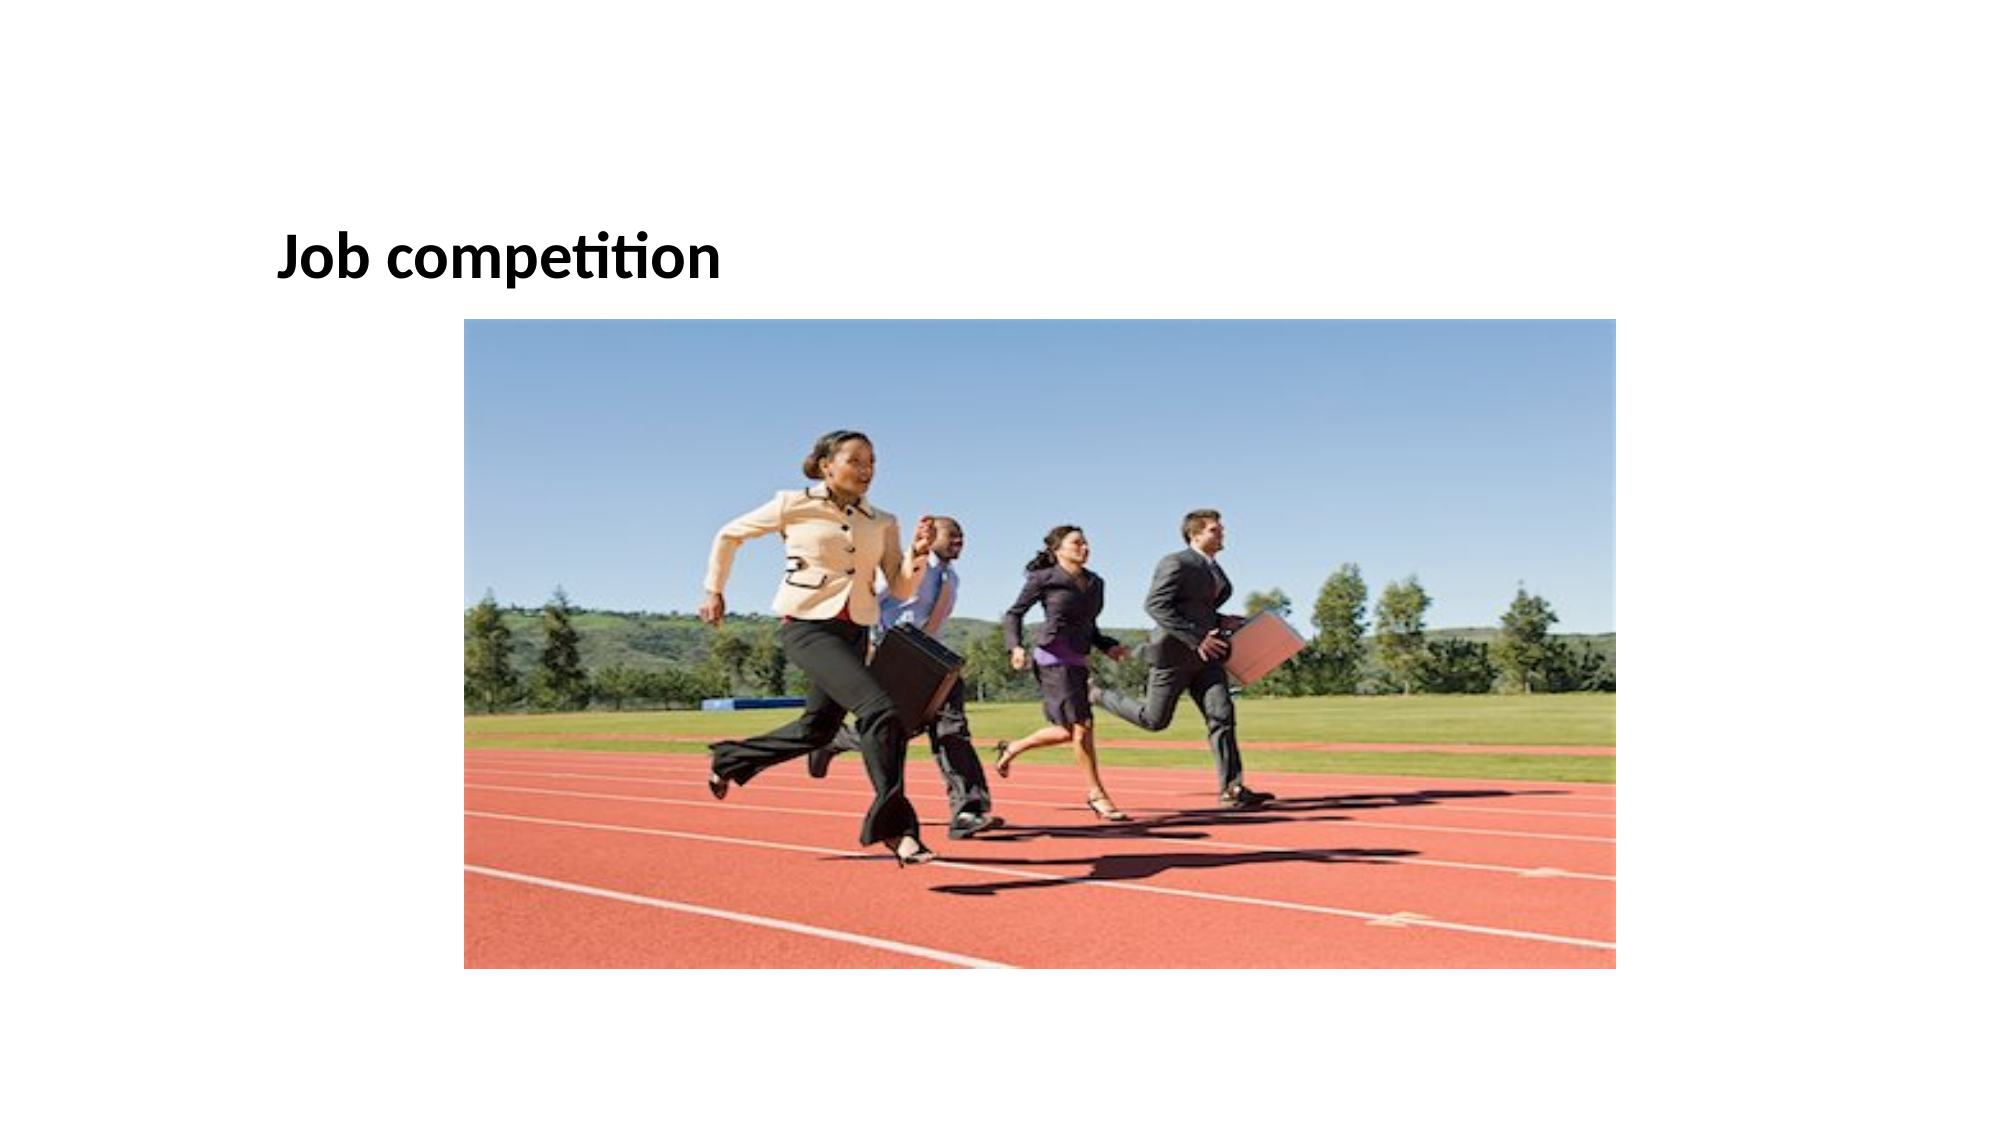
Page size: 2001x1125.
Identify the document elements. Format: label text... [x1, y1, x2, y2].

picture [464, 319, 1616, 969]
text_box Job competition [262, 204, 1536, 299]
